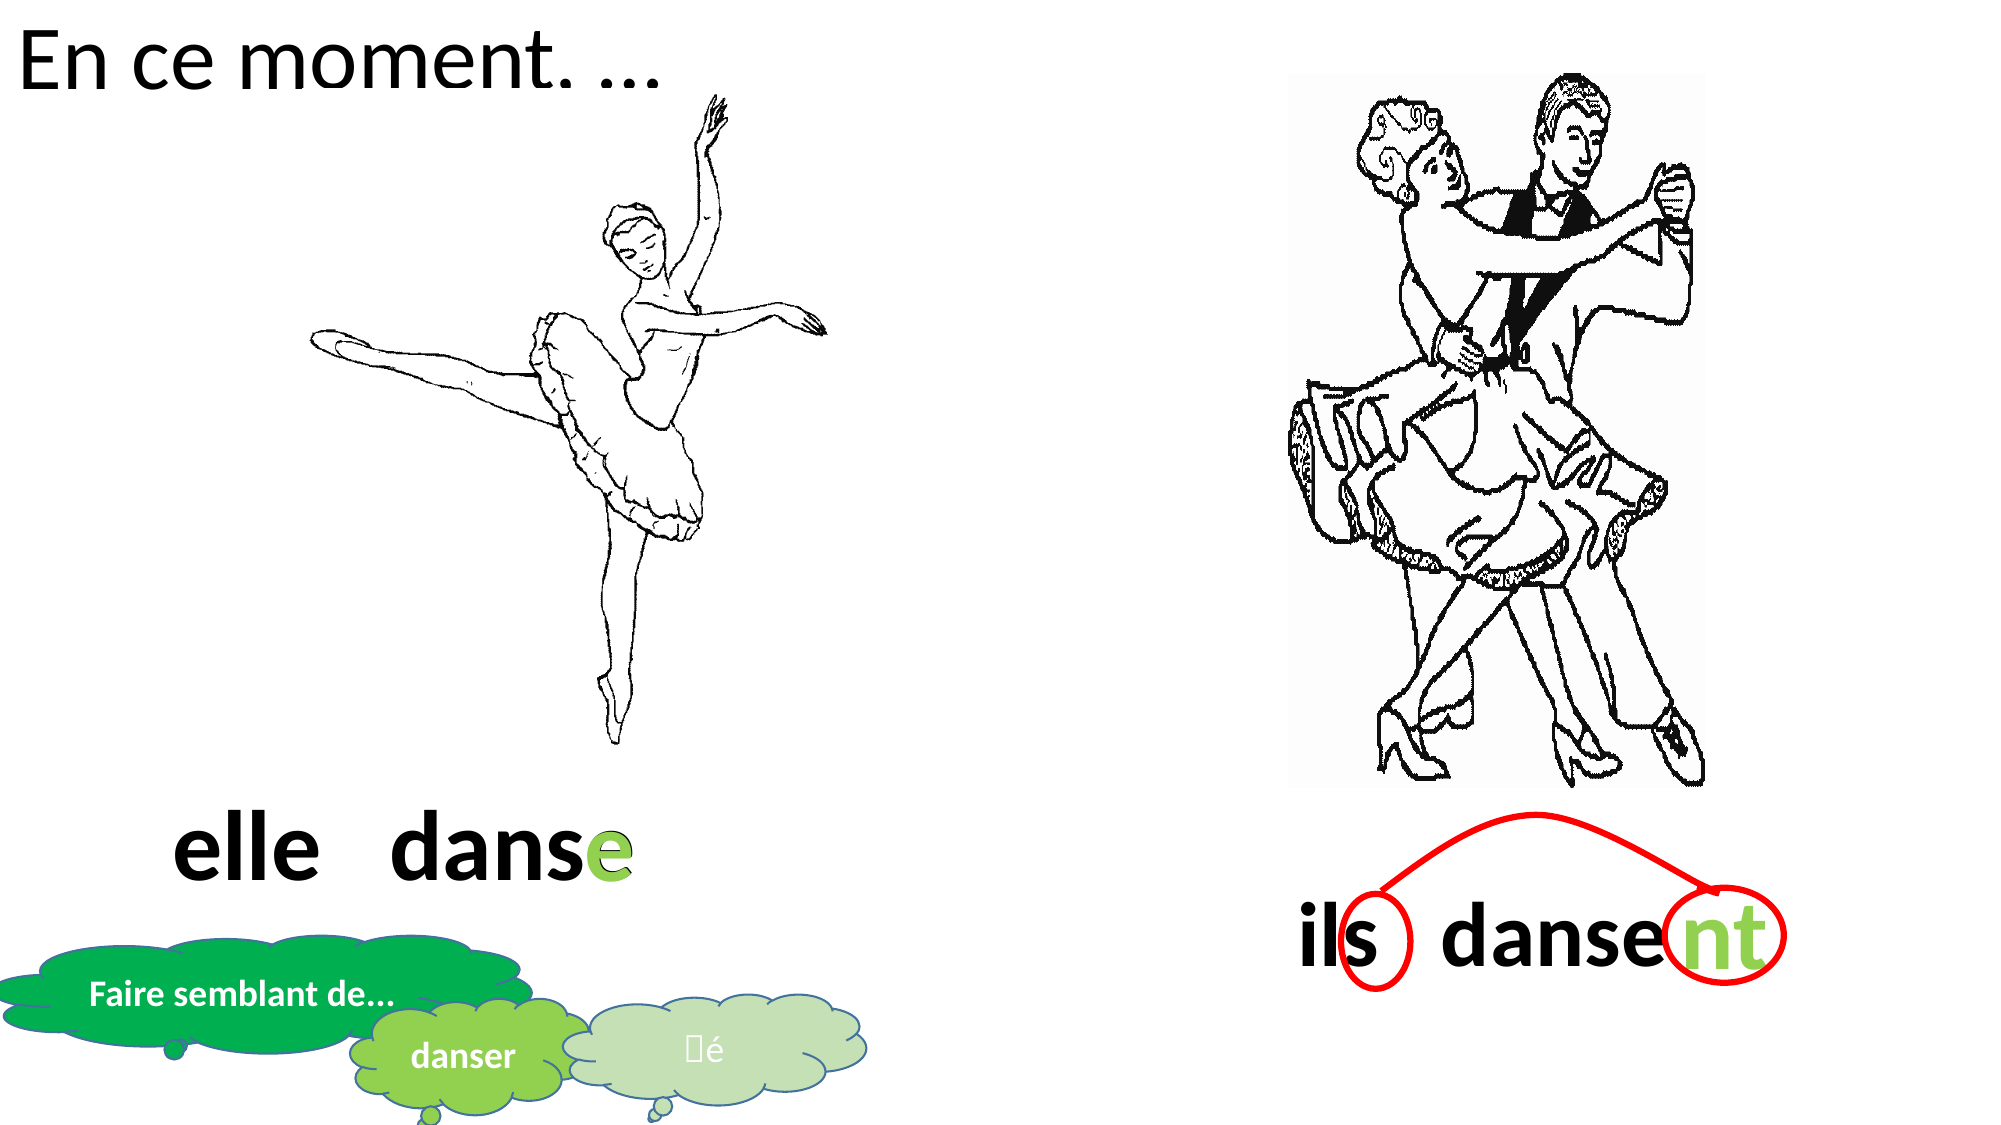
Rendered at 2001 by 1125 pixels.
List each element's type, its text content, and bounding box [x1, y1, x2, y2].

text_box elle danse [157, 773, 570, 909]
picture [302, 88, 837, 803]
text_box danser [348, 997, 589, 1125]
text_box [1339, 892, 1412, 990]
text_box nt [1665, 948, 1784, 997]
text_box En ce moment, … [3, 0, 678, 116]
text_box nt [1665, 862, 1784, 923]
text_box é [561, 993, 868, 1124]
text_box e [570, 803, 651, 910]
text_box Faire semblant de... [0, 934, 533, 1061]
picture [1249, 73, 1744, 788]
text_box [1380, 813, 1720, 895]
text_box [1663, 886, 1785, 984]
text_box ils danse [1282, 867, 1665, 992]
